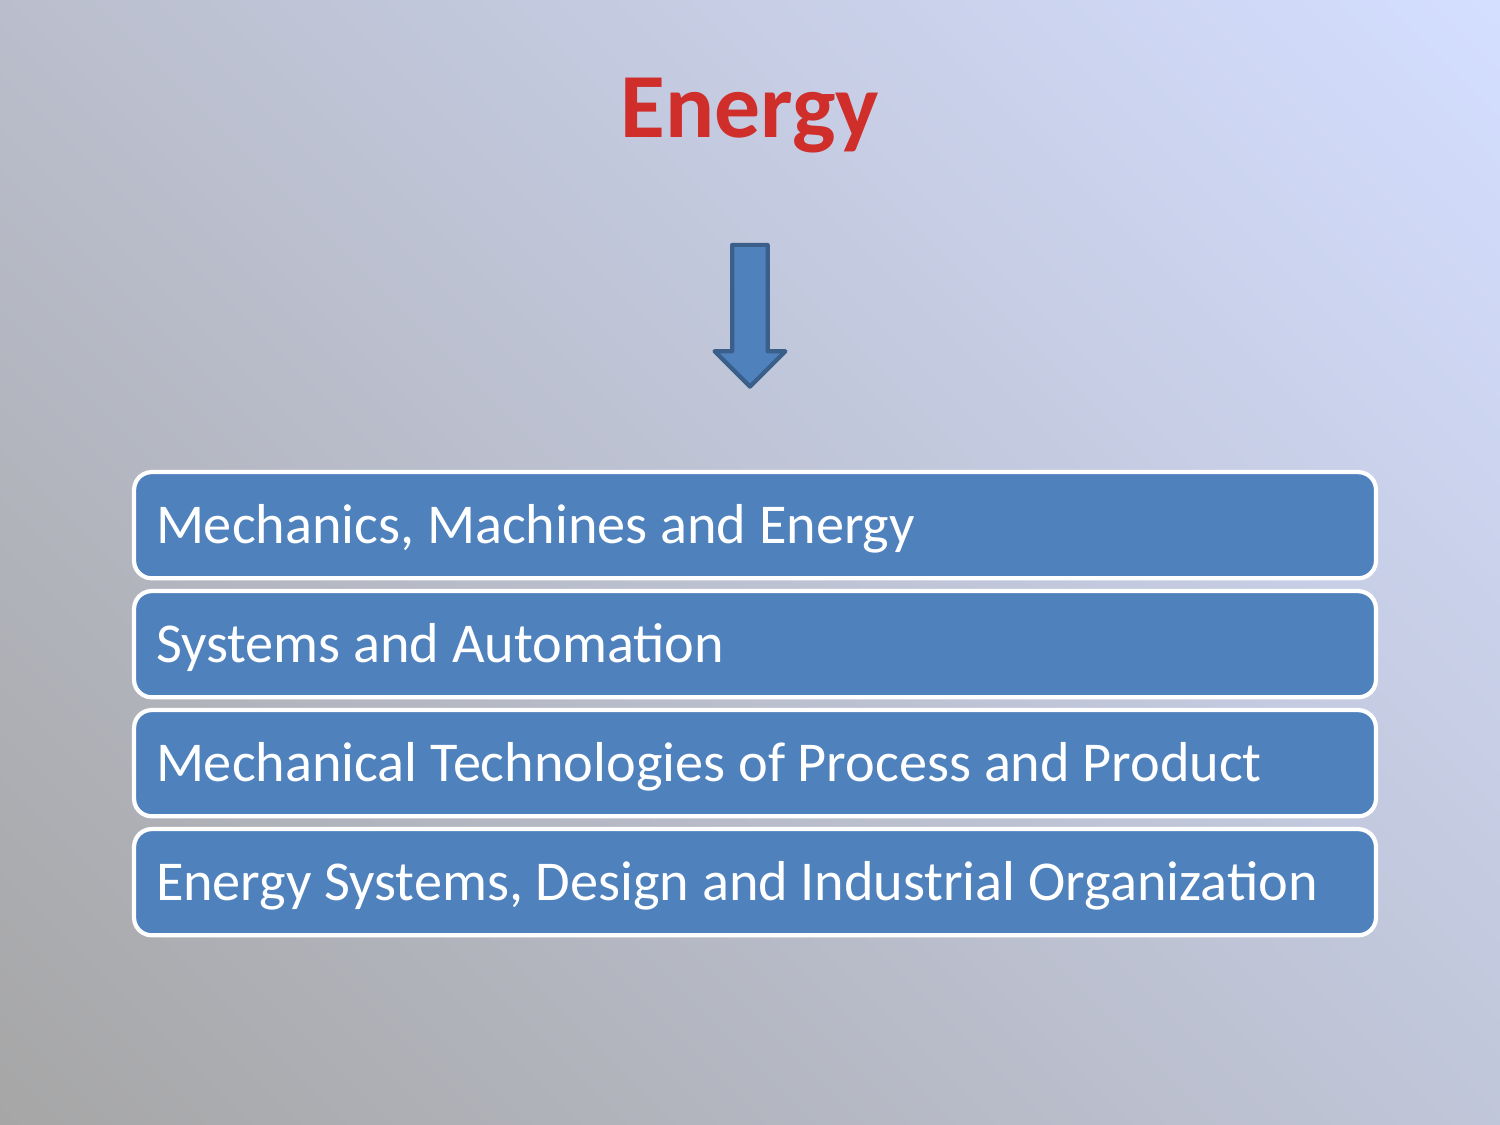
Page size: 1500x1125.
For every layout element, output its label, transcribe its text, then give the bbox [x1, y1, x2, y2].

text_box [712, 242, 788, 380]
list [133, 381, 1377, 1026]
title Energy [75, 7, 1425, 195]
